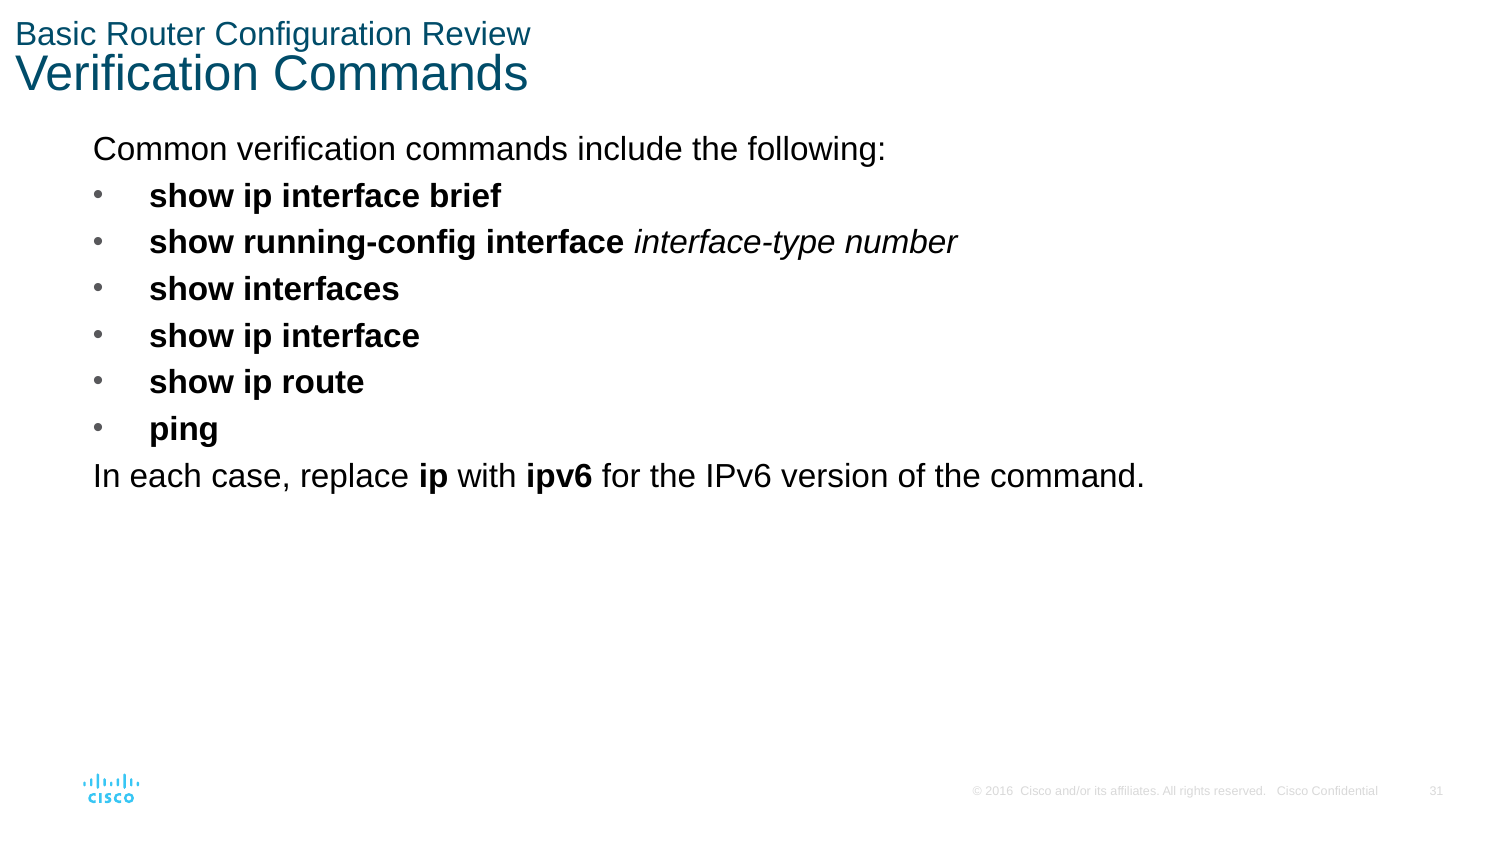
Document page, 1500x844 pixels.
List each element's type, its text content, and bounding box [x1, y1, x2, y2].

title Basic Router Configuration Review Verification Commands [0, 0, 1369, 121]
list Common verification commands include the following: show ip interface brief show running-config interface interface-type number show interfaces show ip interface show ip route ping In each case, replace ip with ipv6 for the IPv6 version of the command. [77, 120, 1437, 726]
